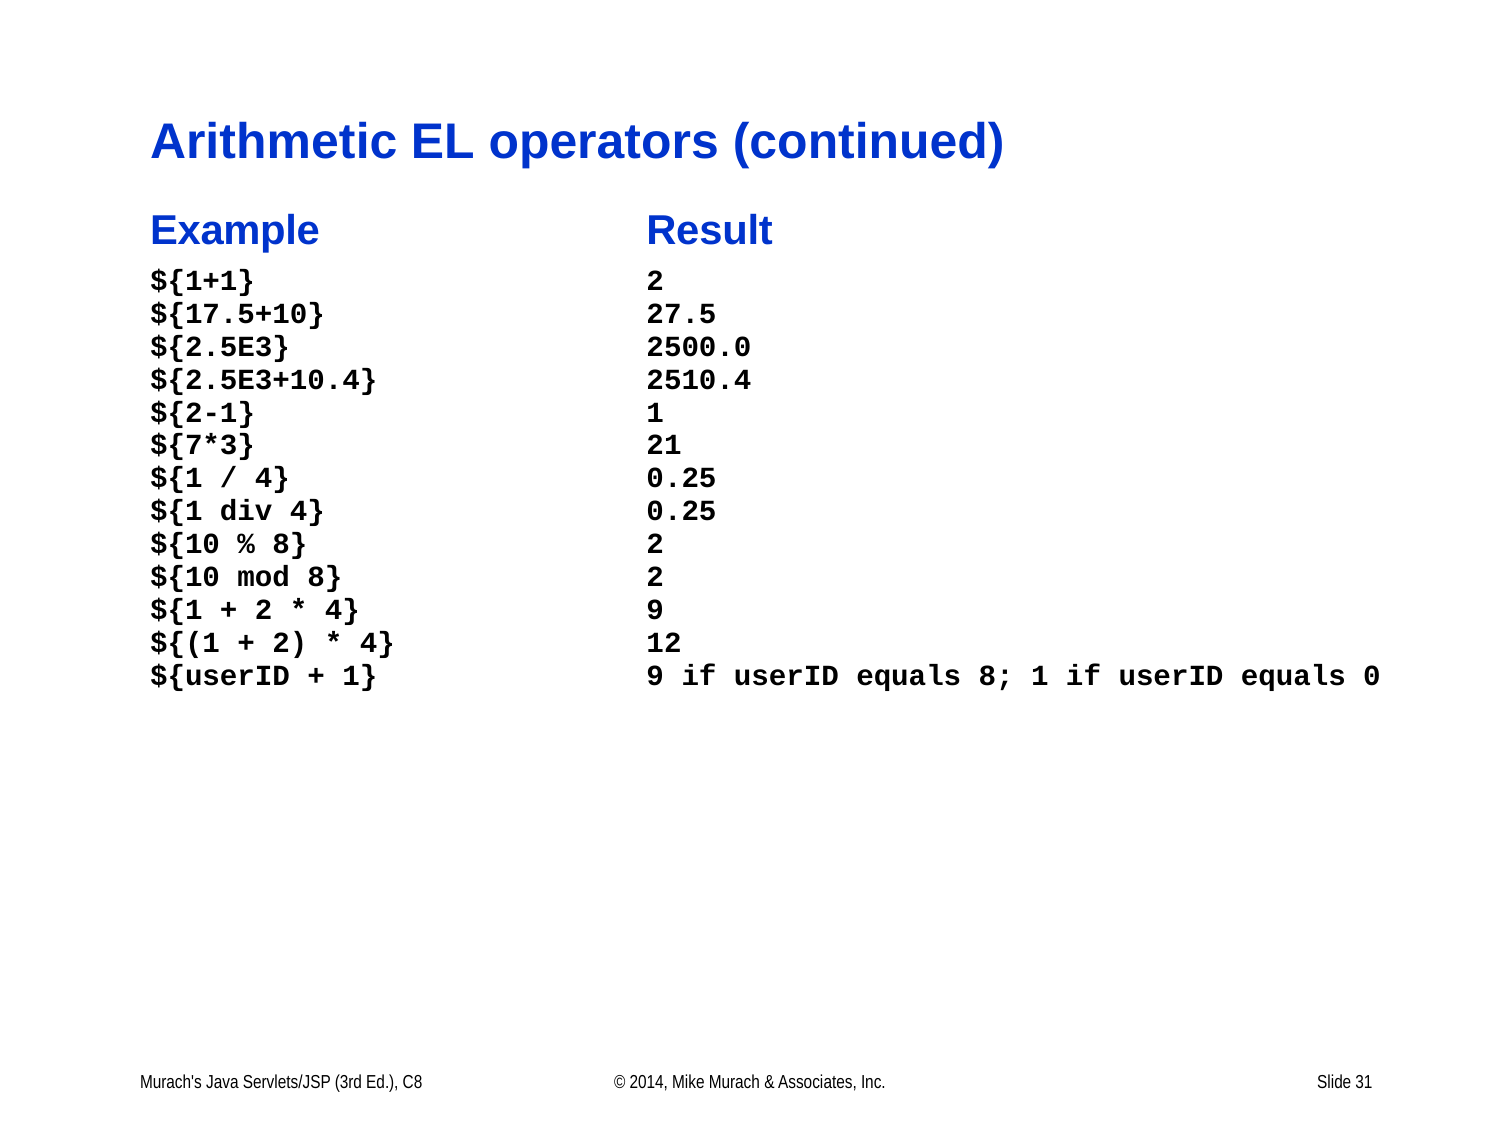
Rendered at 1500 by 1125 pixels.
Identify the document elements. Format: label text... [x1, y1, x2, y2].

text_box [149, 112, 1349, 186]
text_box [149, 187, 1444, 818]
footer © 2014, Mike Murach & Associates, Inc. [474, 1025, 1025, 1100]
slide_number Slide 31 [1074, 1025, 1388, 1100]
slide_number Murach's Java Servlets/JSP (3rd Ed.), C8 [125, 1025, 450, 1100]
